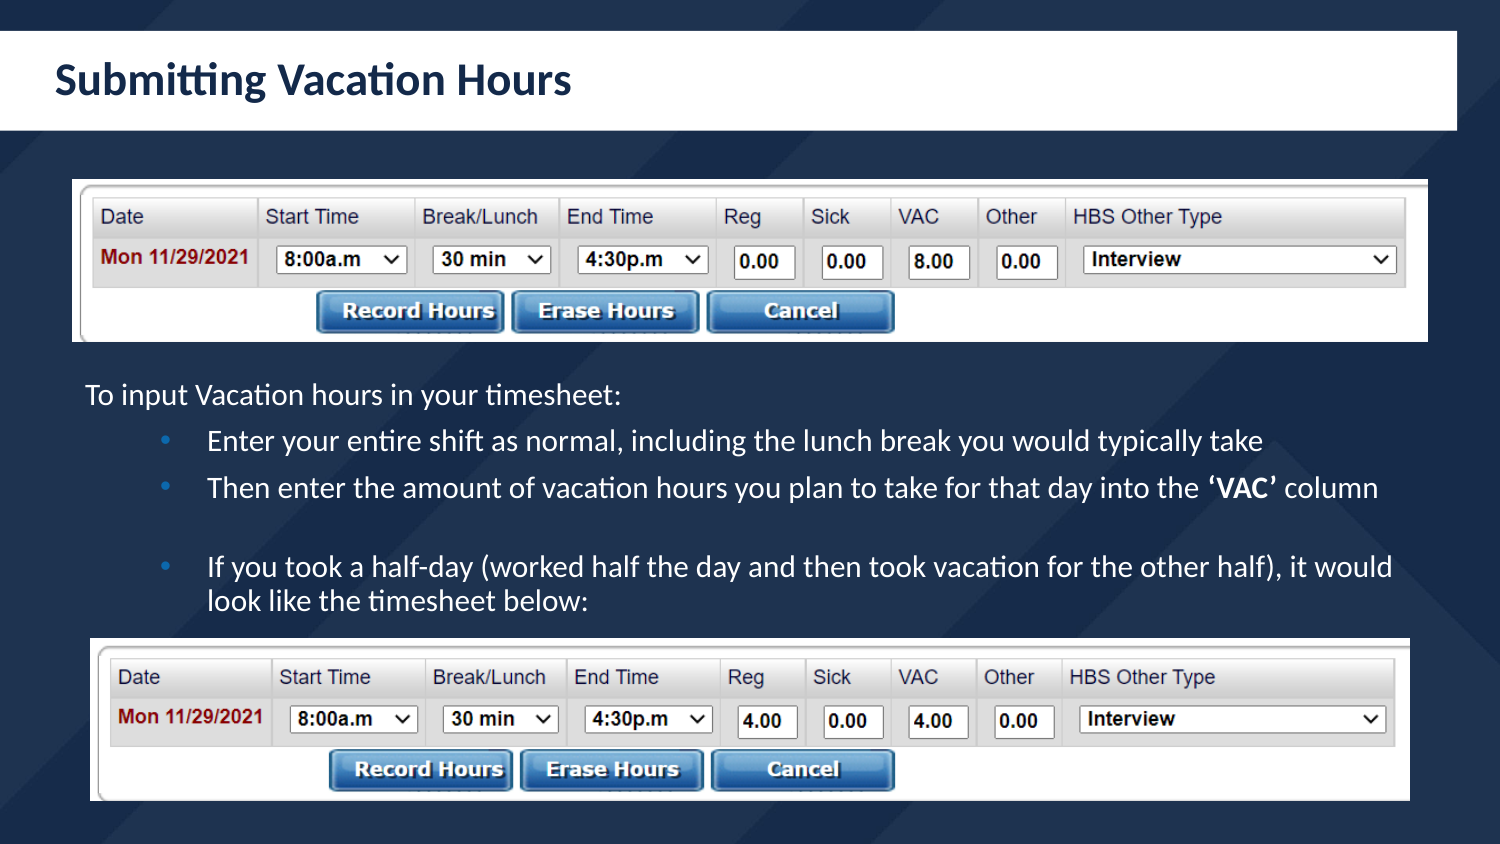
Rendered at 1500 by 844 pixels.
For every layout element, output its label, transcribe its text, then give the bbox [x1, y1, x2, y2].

title Submitting Vacation Hours [0, 30, 1458, 131]
list To input Vacation hours in your timesheet: Enter your entire shift as normal, including the lunch break you would typically take Then enter the amount of vacation hours you plan to take for that day into the ‘VAC’ column If you took a half-day (worked half the day and then took vacation for the other half), it would look like the timesheet below: [85, 378, 1415, 653]
picture [0, 0, 1500, 844]
